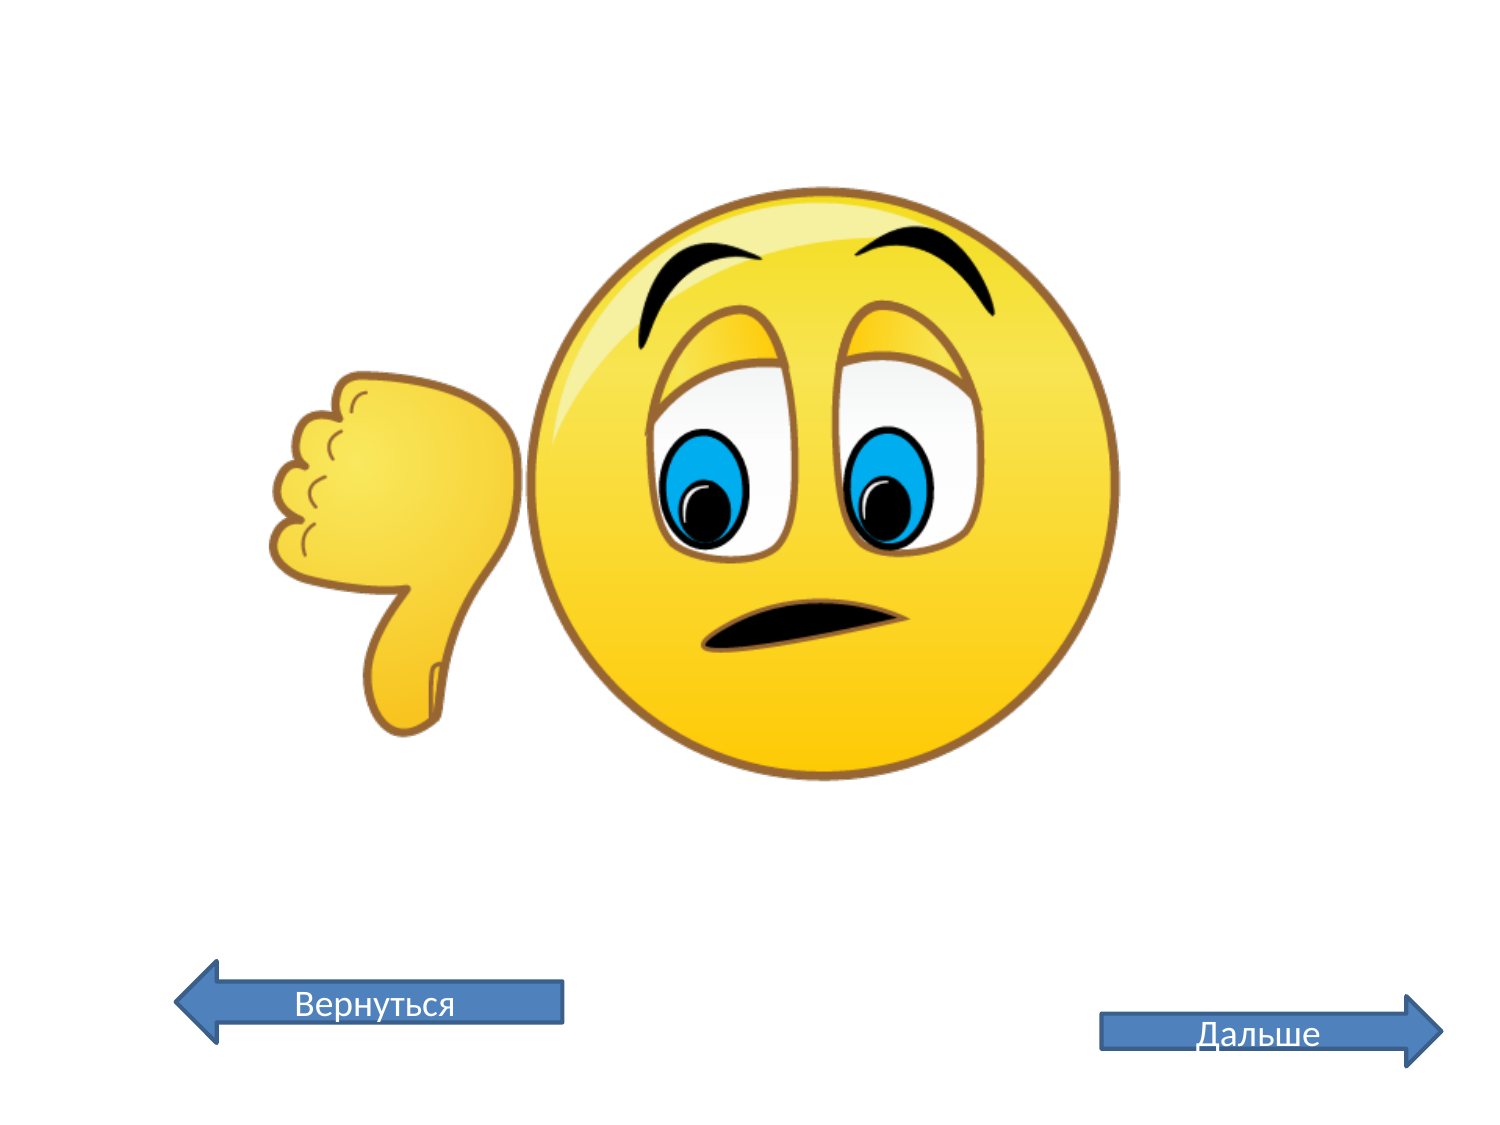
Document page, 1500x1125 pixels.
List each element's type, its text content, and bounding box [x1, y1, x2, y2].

text_box Вернуться [173, 969, 565, 1045]
text_box Дальше [1099, 994, 1444, 1069]
picture [210, 0, 1180, 969]
